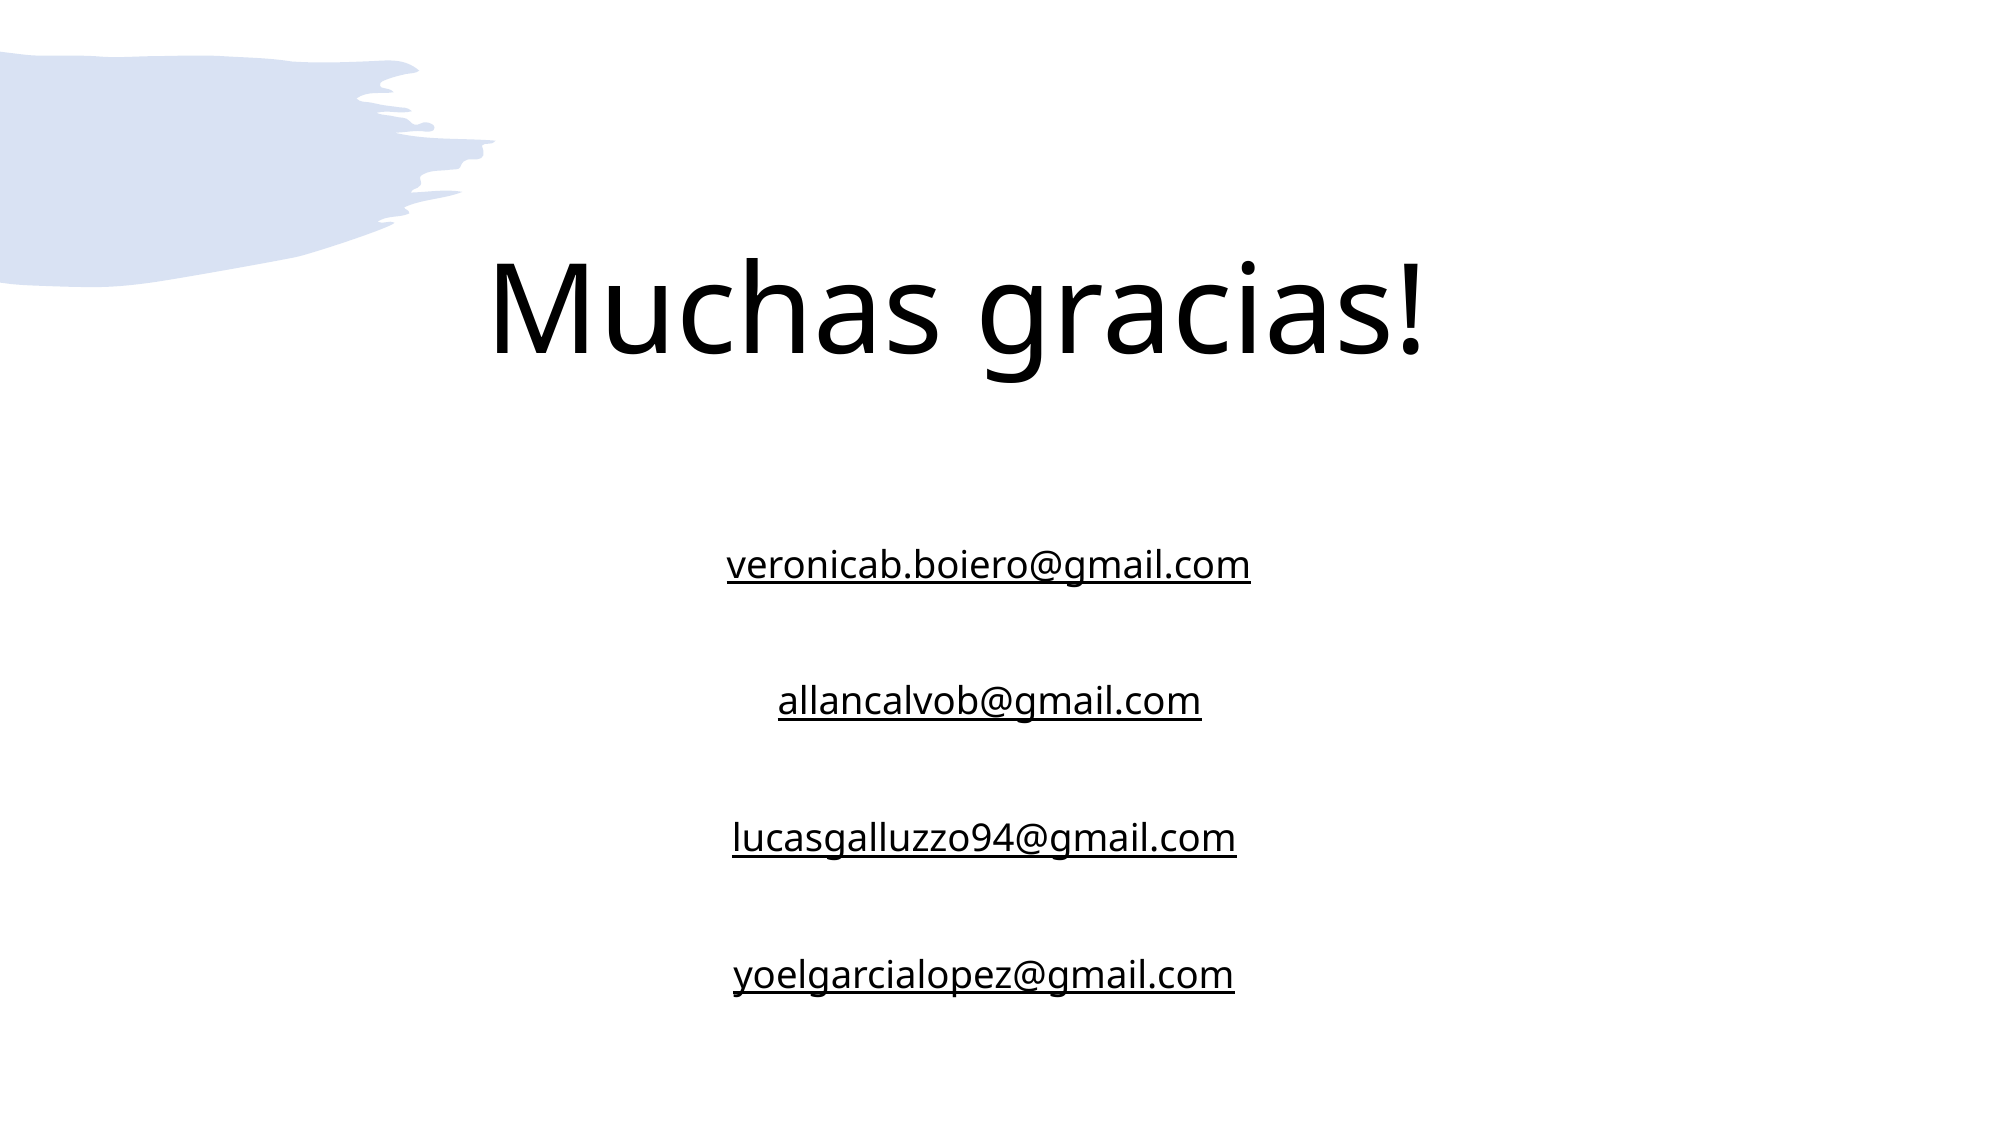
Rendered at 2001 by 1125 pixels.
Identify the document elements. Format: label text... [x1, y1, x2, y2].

text_box Muchas gracias! [470, 220, 1754, 386]
list veronicab.boiero@gmail.com allancalvob@gmail.com lucasgalluzzo94@gmail.com yoelgarcialopez@gmail.com [119, 532, 1863, 1013]
